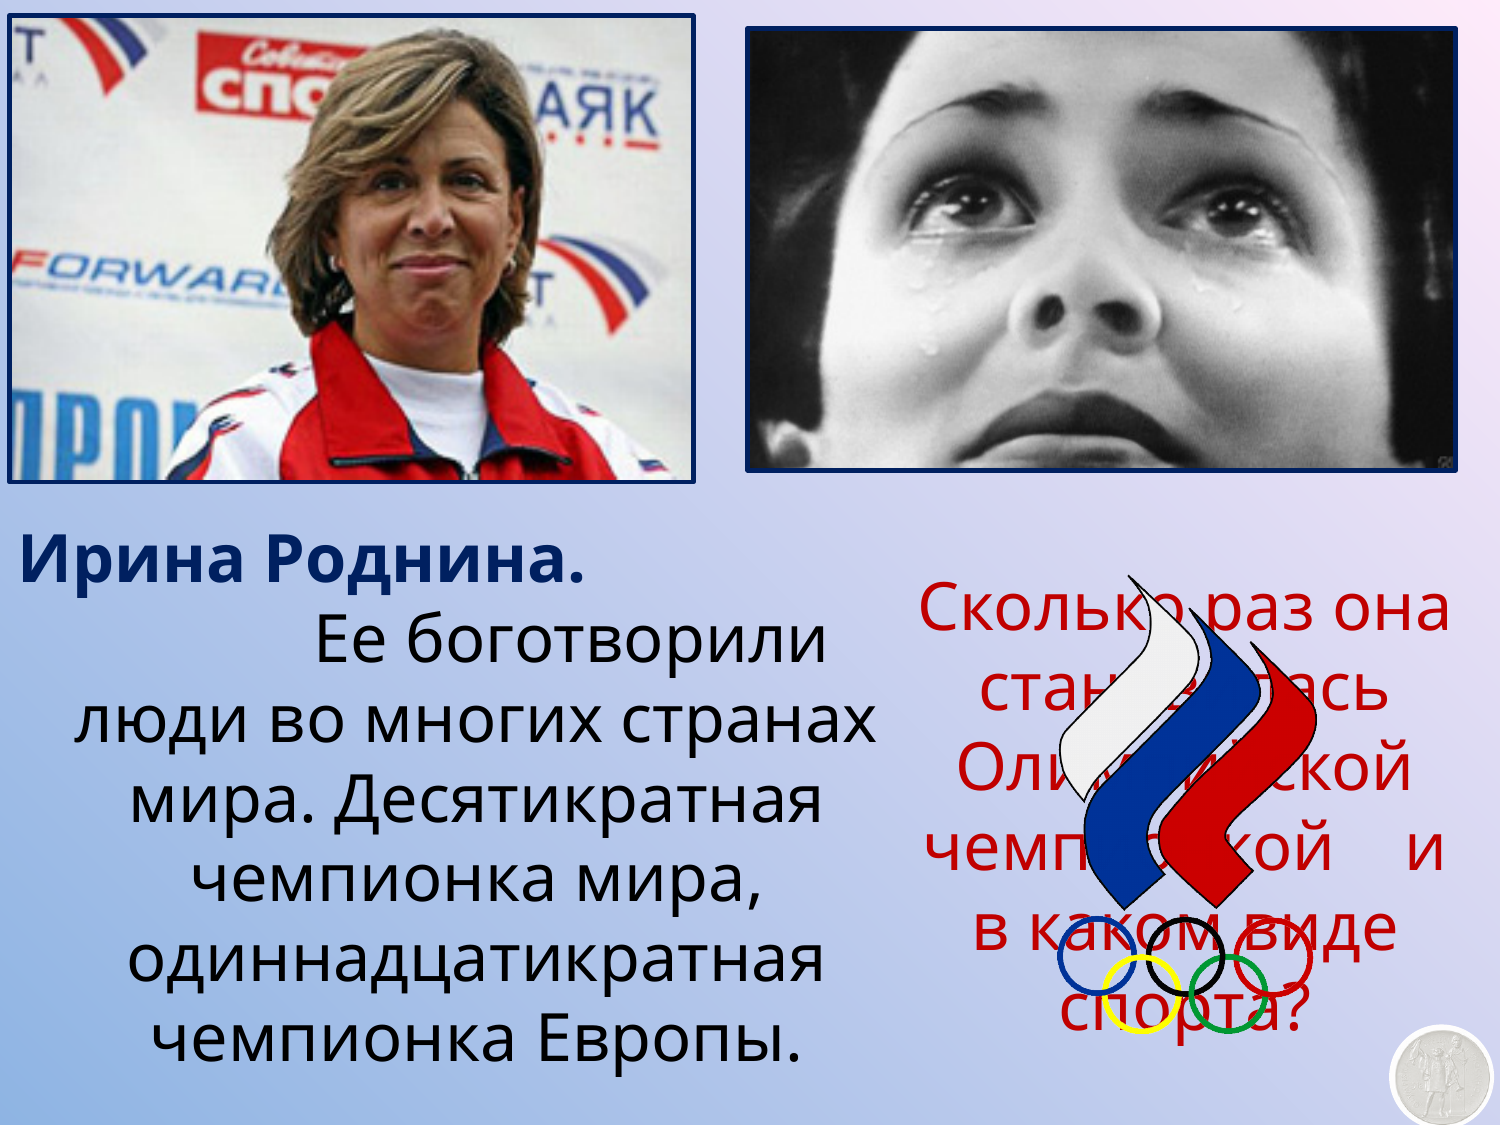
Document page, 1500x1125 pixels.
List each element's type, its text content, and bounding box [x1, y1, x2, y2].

list Ирина Роднина. Ее боготворили люди во многих странах мира. Десятикратная чемпионка мира, одиннадцатикратная чемпионка Европы. [0, 507, 904, 1125]
picture [1056, 573, 1318, 1034]
title Сколько раз она становилась Олимпийской чемпионкой и в каком виде спорта? [904, 527, 1483, 1081]
picture [11, 17, 692, 480]
picture [749, 30, 1454, 469]
picture [1388, 1024, 1495, 1125]
